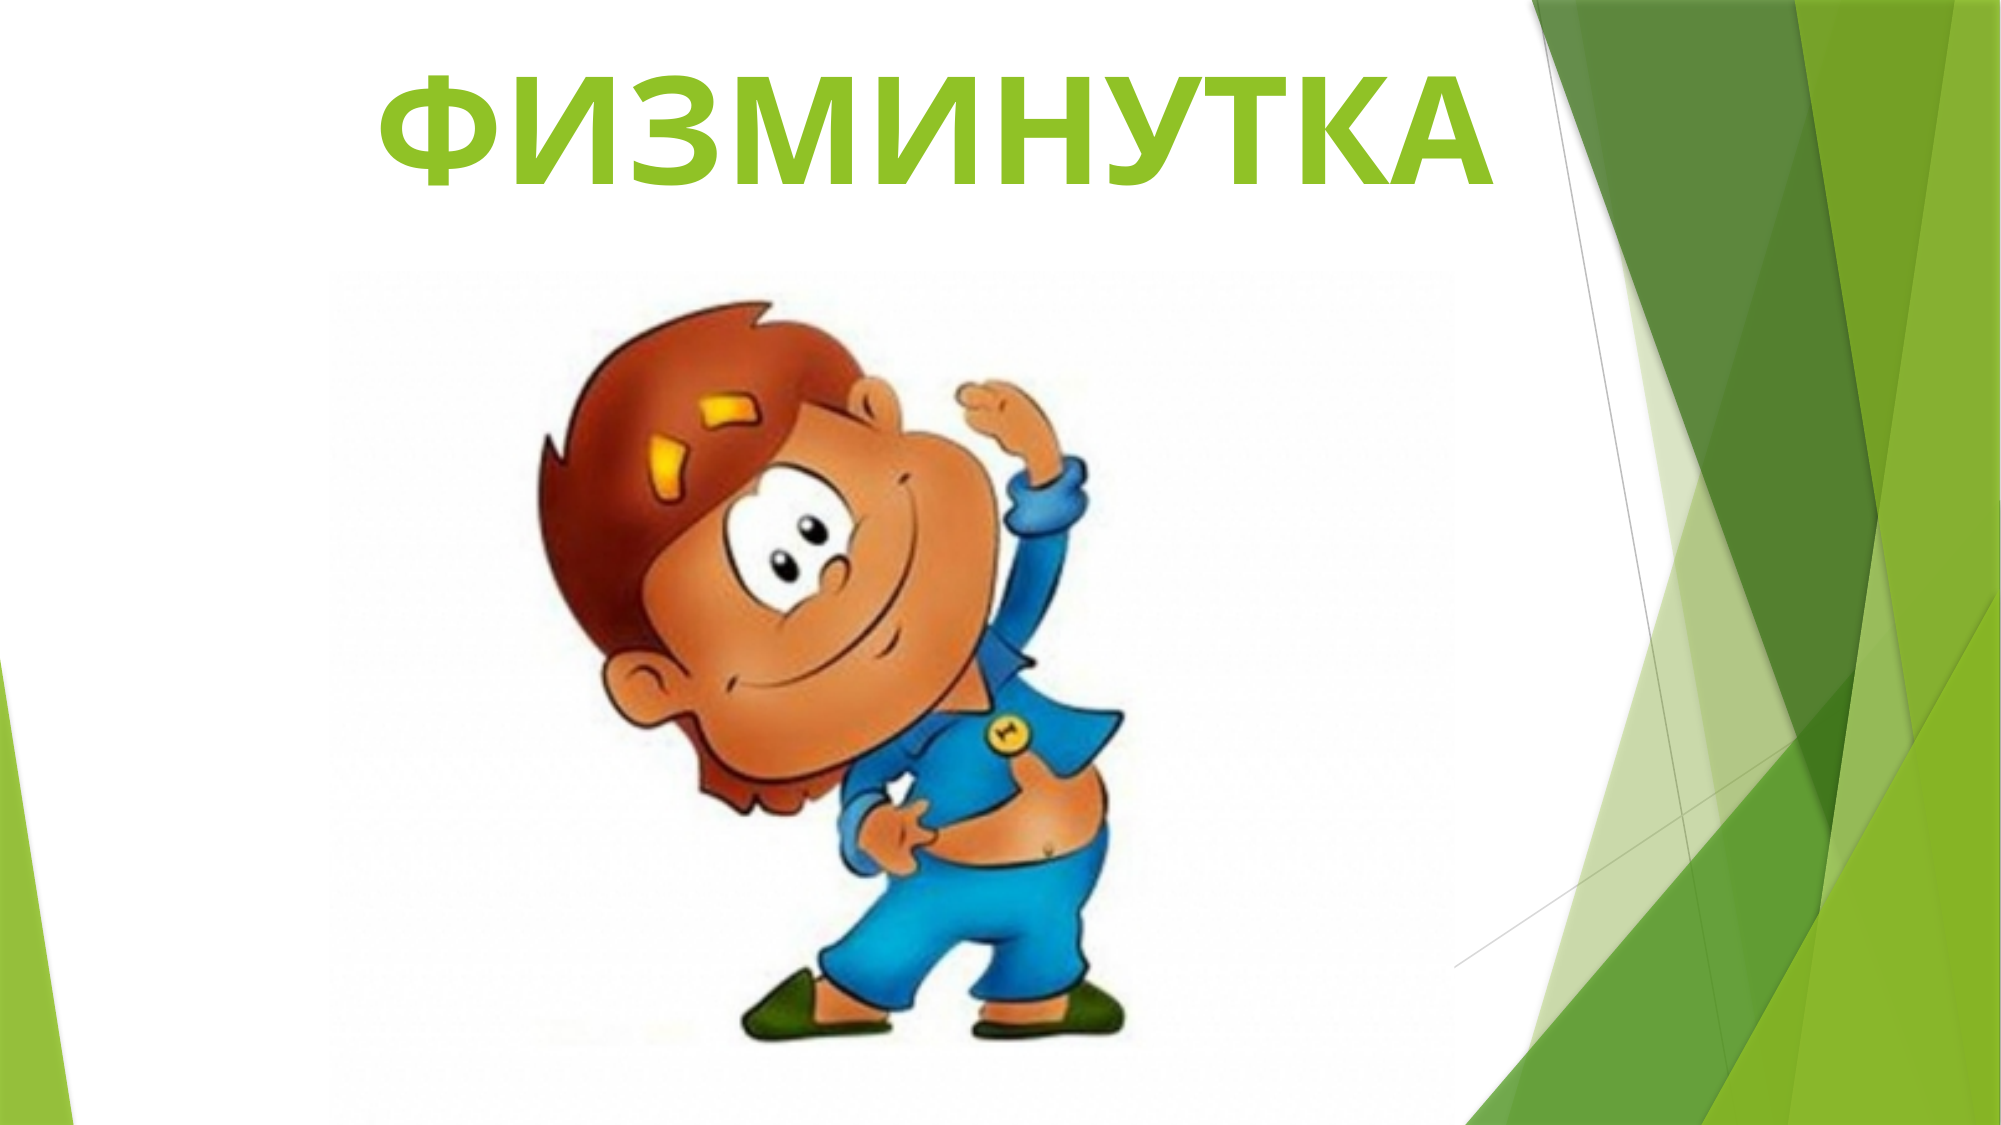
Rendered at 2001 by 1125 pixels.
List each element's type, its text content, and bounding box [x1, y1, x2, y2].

title ФИЗМИНУТКА [229, 27, 1640, 244]
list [328, 271, 1455, 1125]
